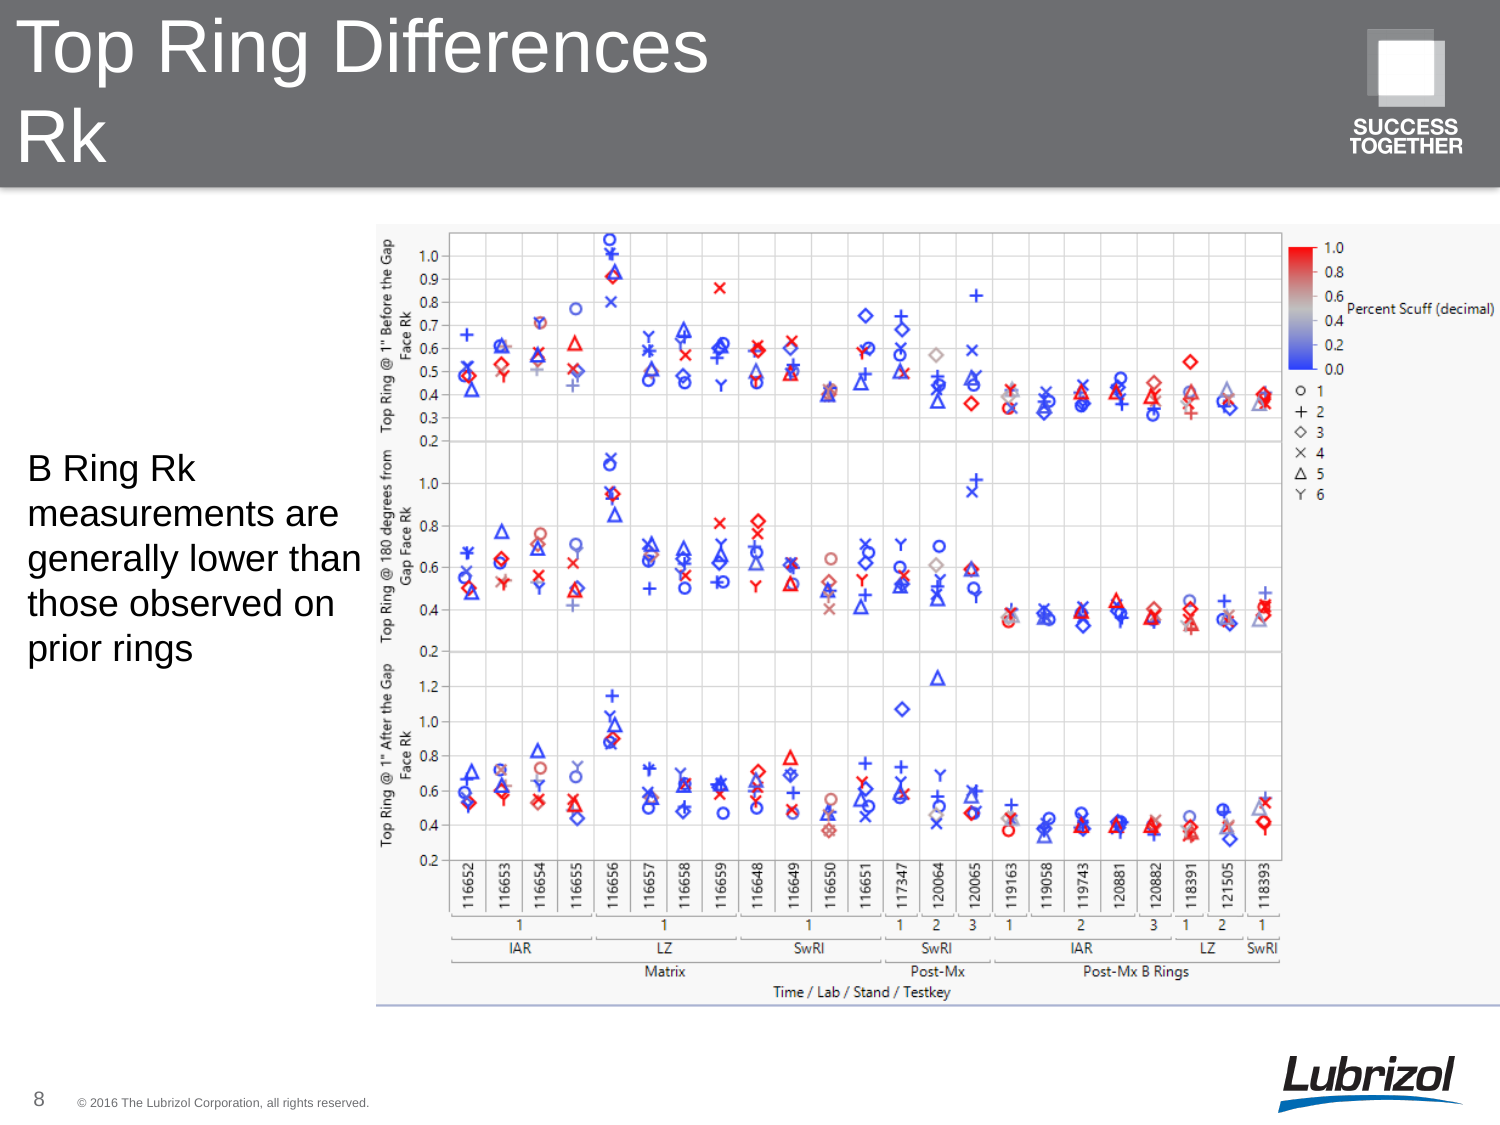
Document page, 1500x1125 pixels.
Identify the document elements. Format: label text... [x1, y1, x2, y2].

picture [376, 224, 1500, 1008]
picture [1278, 1056, 1463, 1113]
picture [1350, 23, 1463, 158]
title Top Ring Differences Rk [0, 24, 1350, 150]
text_box B Ring Rk measurements are generally lower than those observed on prior rings [12, 436, 371, 677]
